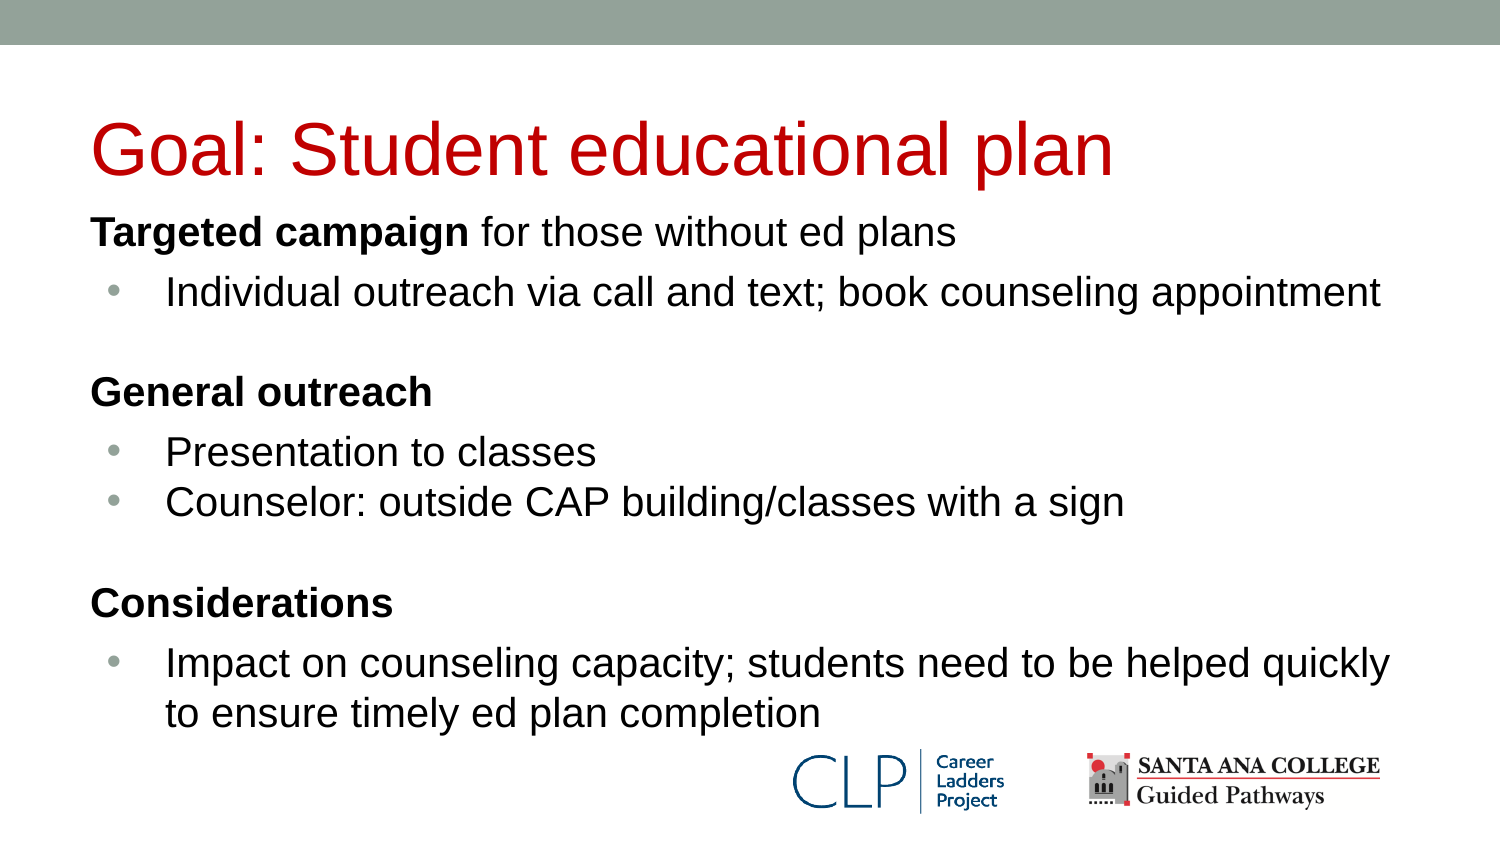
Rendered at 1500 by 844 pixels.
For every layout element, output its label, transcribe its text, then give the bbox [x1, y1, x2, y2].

picture [793, 749, 1004, 814]
list Targeted campaign for those without ed plans Individual outreach via call and text; book counseling appointment General outreach Presentation to classes Counselor: outside CAP building/classes with a sign Considerations Impact on counseling capacity; students need to be helped quickly to ensure timely ed plan completion [75, 196, 1425, 732]
picture [1087, 752, 1380, 810]
title Goal: Student educational plan [75, 84, 1477, 207]
